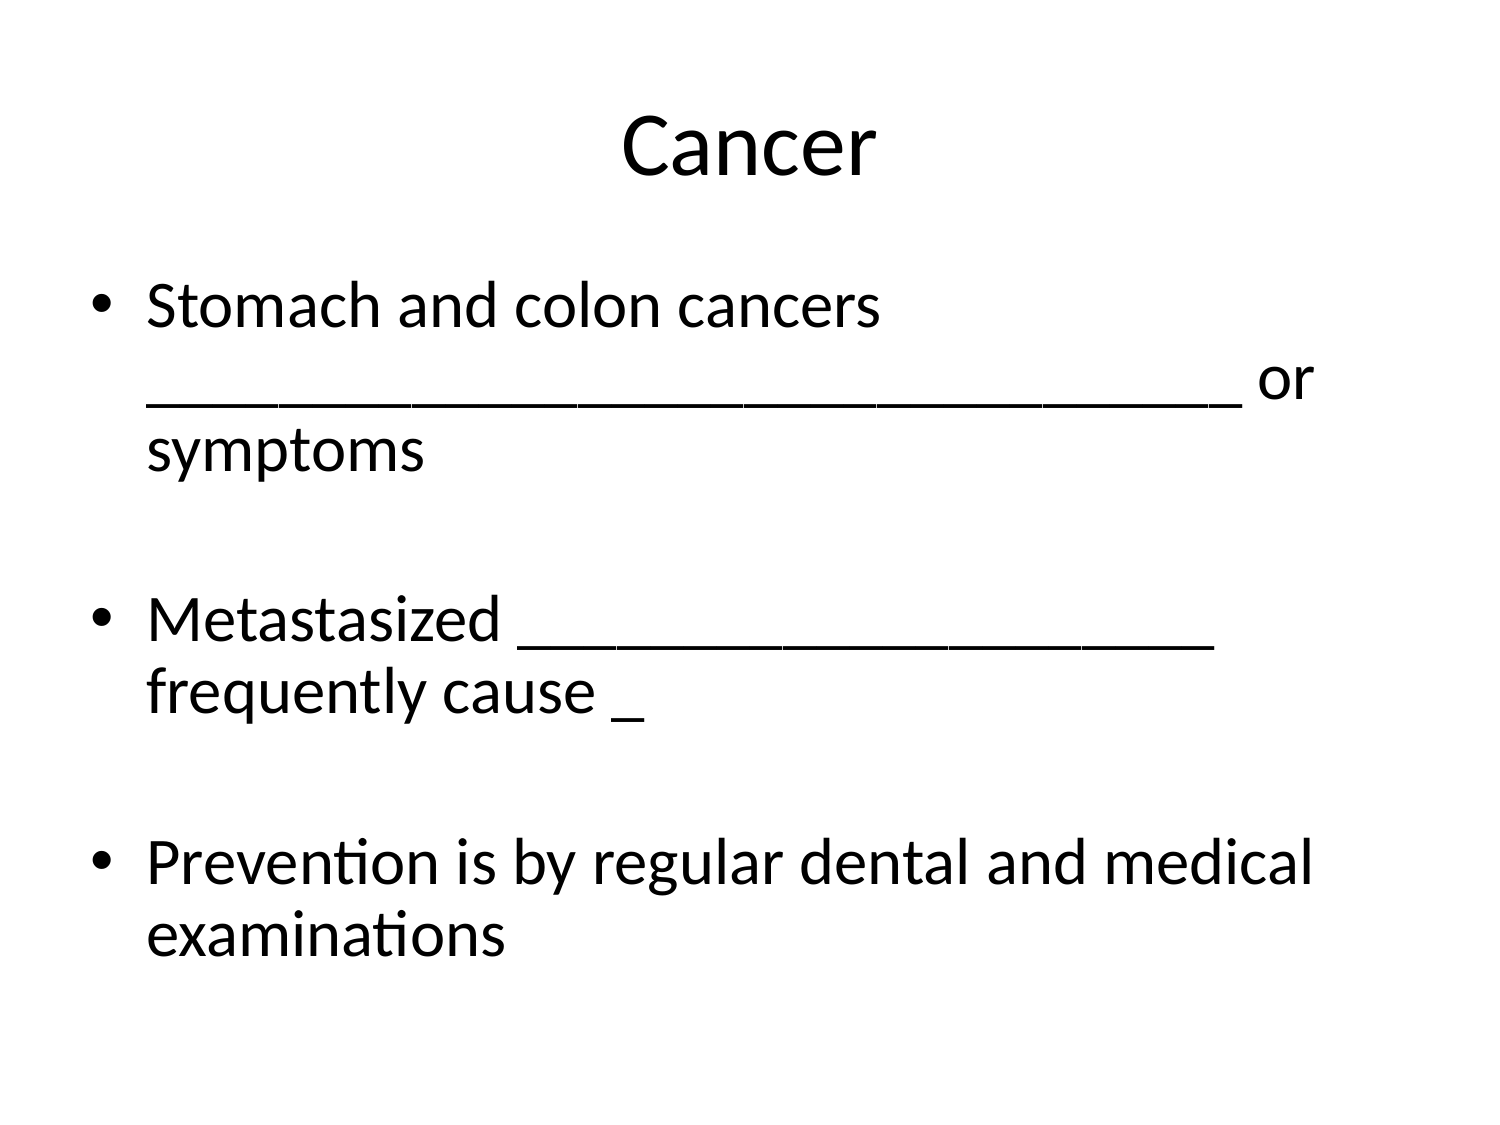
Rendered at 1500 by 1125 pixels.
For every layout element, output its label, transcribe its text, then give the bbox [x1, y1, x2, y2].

list Stomach and colon cancers _________________________________ or symptoms Metastasized _____________________ frequently cause _ Prevention is by regular dental and medical examinations [75, 262, 1425, 1005]
title Cancer [75, 45, 1425, 233]
